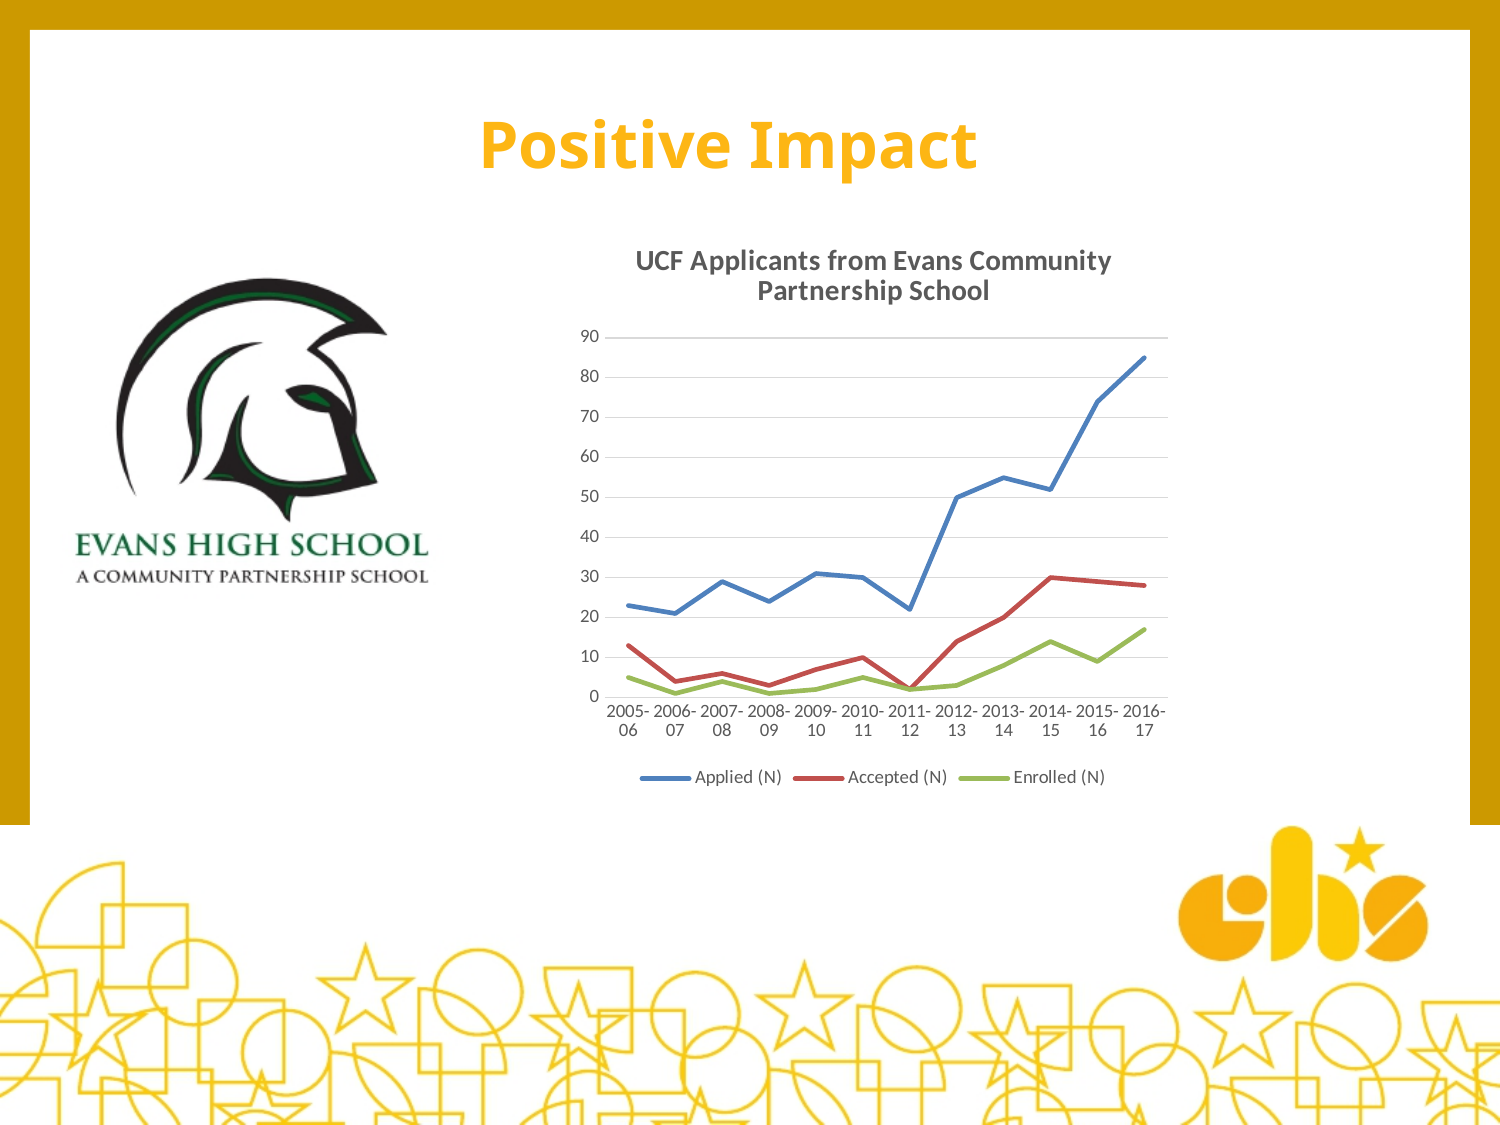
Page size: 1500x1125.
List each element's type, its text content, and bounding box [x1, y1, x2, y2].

text_box Positive Impact [0, 106, 1479, 226]
chart [567, 220, 1181, 795]
picture [0, 824, 1500, 1125]
picture [60, 268, 444, 639]
